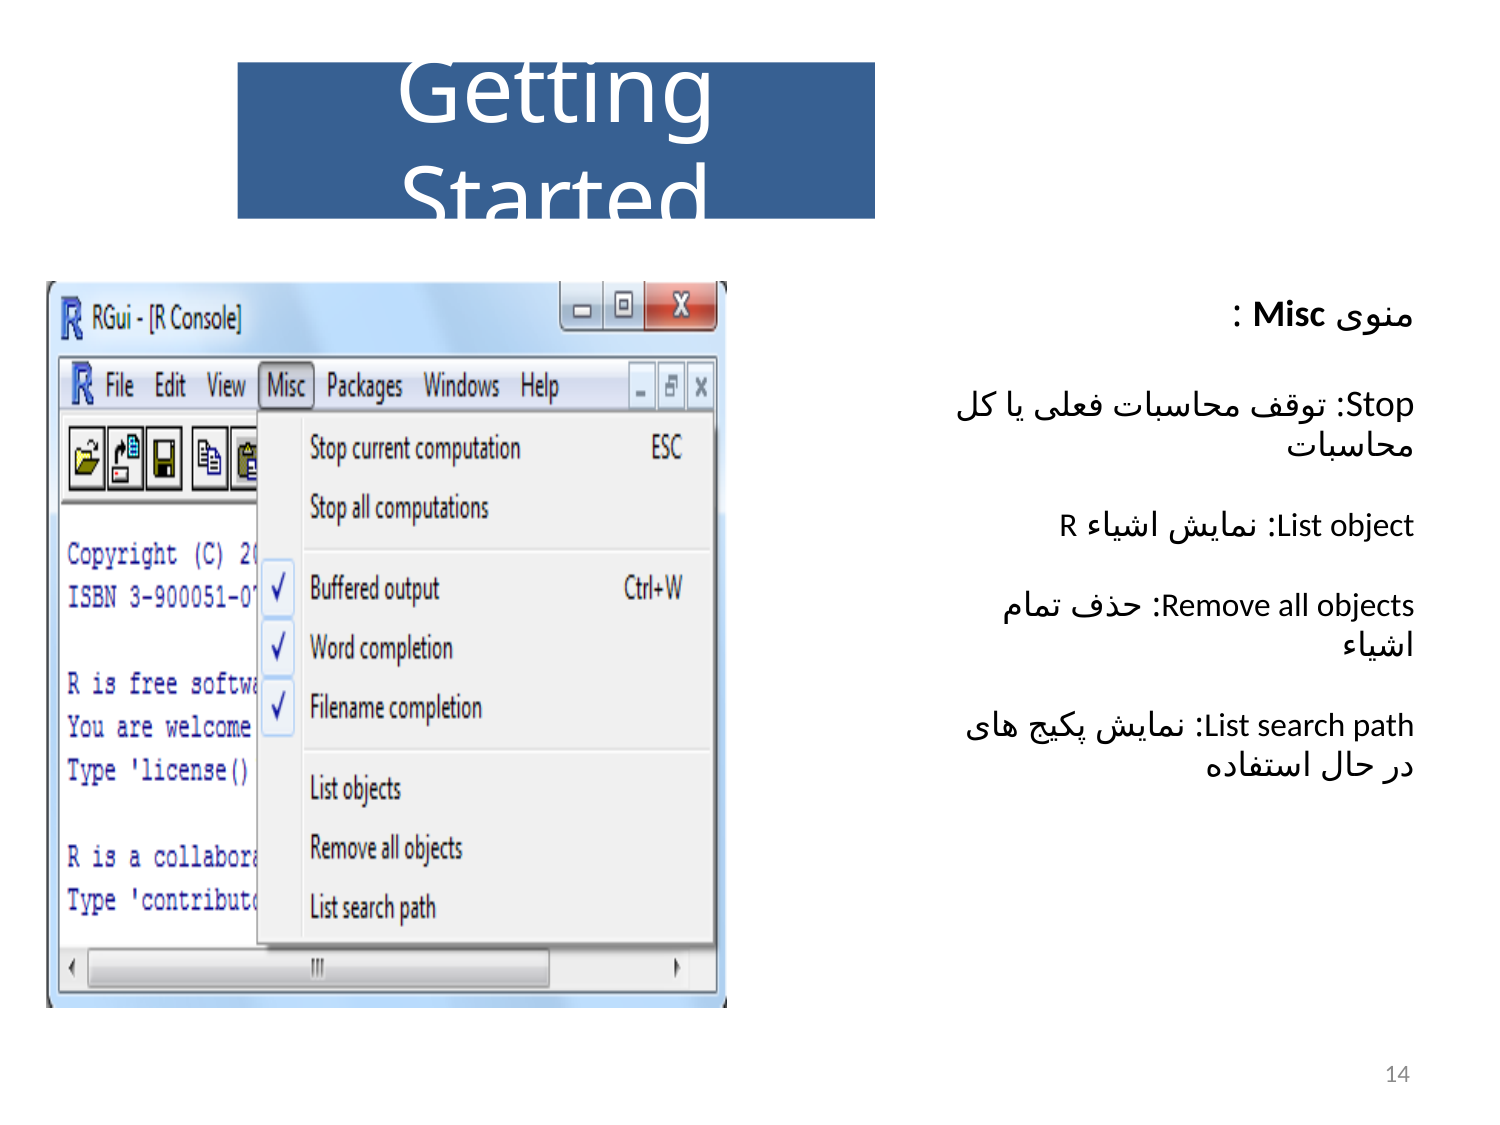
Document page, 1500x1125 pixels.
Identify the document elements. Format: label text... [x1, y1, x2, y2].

title Getting Started [237, 62, 875, 219]
picture [46, 280, 727, 1008]
text_box منوی Misc : Stop: توقف محاسبات فعلی یا کل محاسبات List object: نمایش اشیاء R Remove all objects: حذف تمام اشیاء List search path: نمایش پکیج های در حال استفاده [937, 281, 1430, 831]
slide_number 14 [1074, 1042, 1425, 1103]
